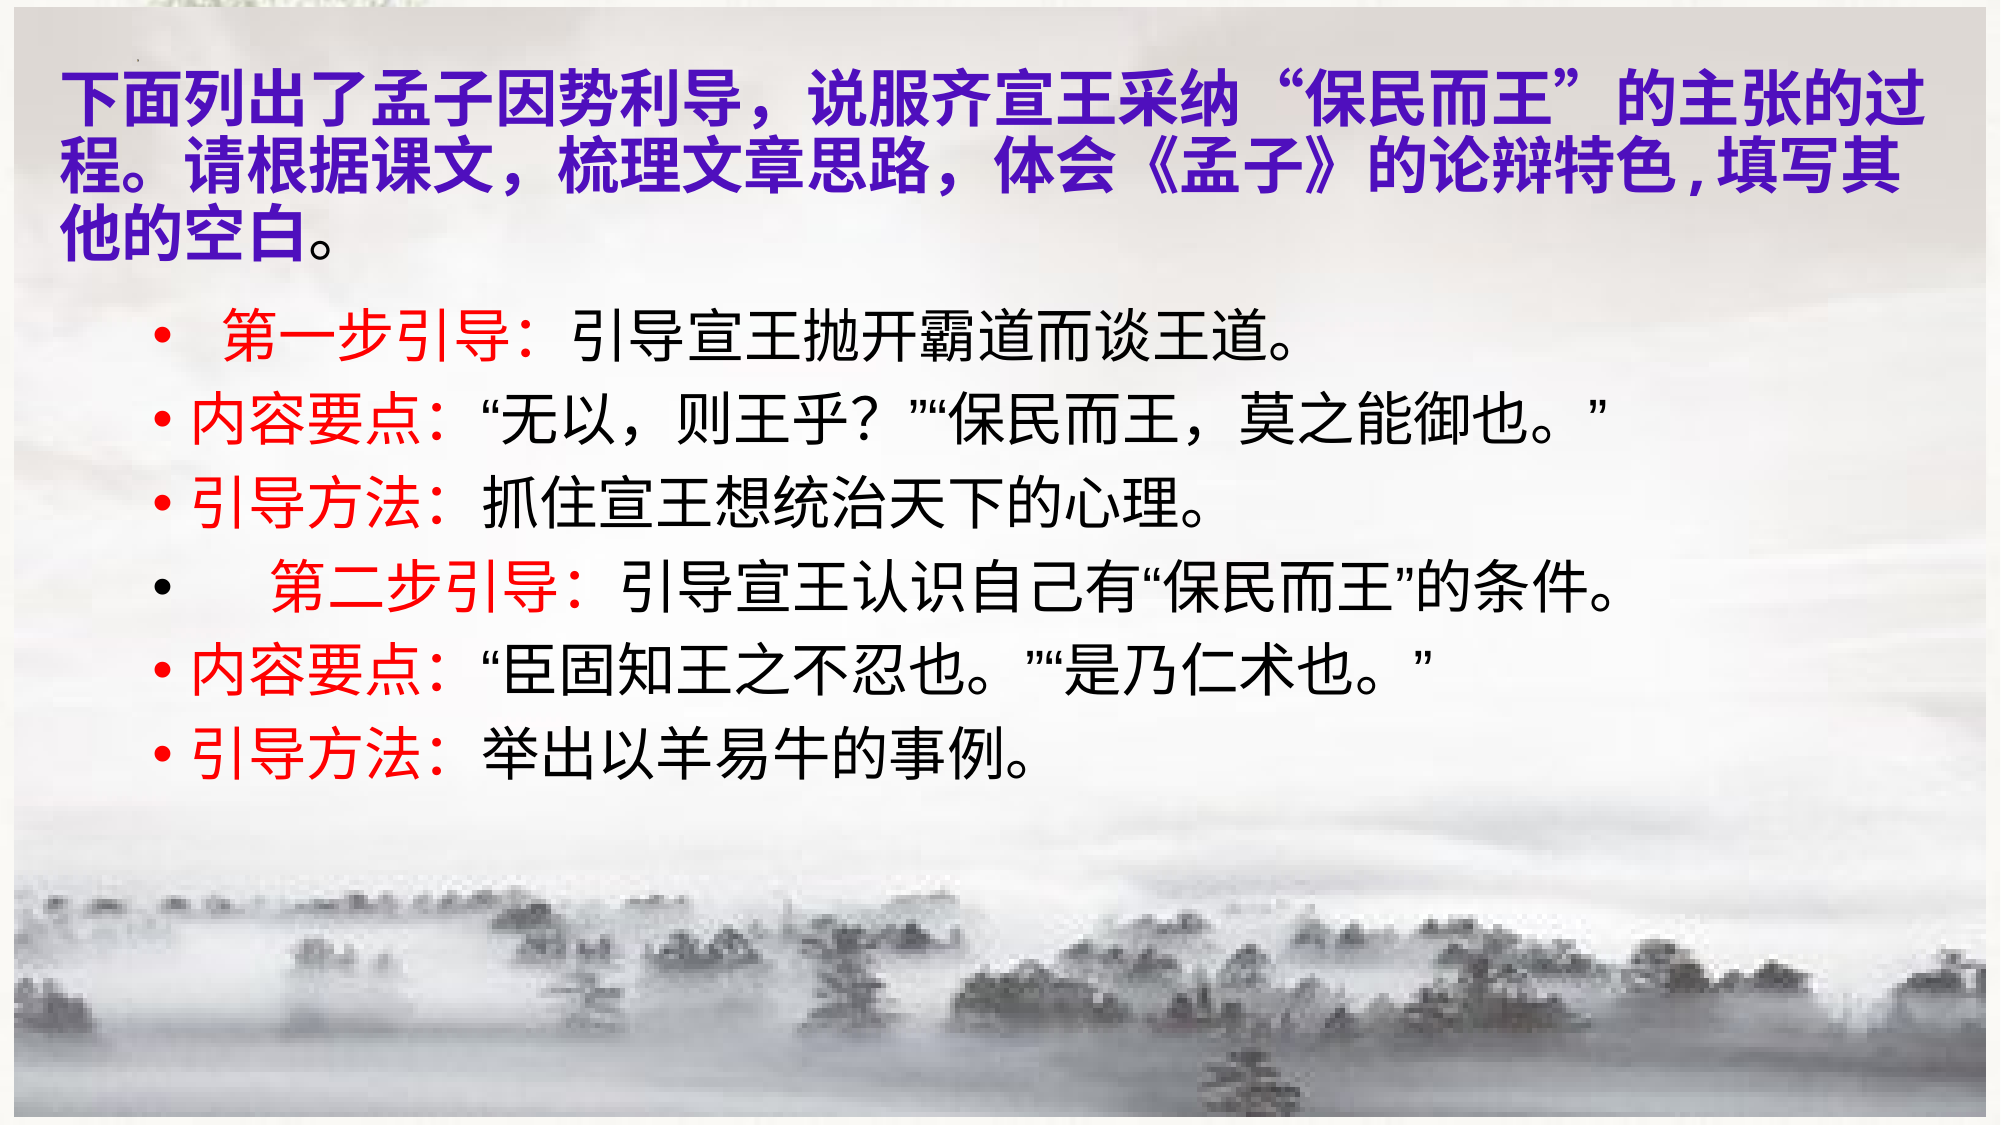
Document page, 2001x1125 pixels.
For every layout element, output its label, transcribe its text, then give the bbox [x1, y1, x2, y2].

picture [0, 0, 2001, 1125]
title 下面列出了孟子因势利导，说服齐宣王采纳“保民而王”的主张的过程。请根据课文，梳理文章思路，体会《孟子》的论辩特色,填写其他的空白。 [44, 59, 1977, 278]
list 第一步引导：引导宣王抛开霸道而谈王道。 内容要点：“无以，则王乎？”“保民而王，莫之能御也。” 引导方法：抓住宣王想统治天下的心理。 第二步引导：引导宣王认识自己有“保民而王”的条件。 内容要点：“臣固知王之不忍也。”“是乃仁术也。” 引导方法：举出以羊易牛的事例。 [137, 299, 1863, 1014]
